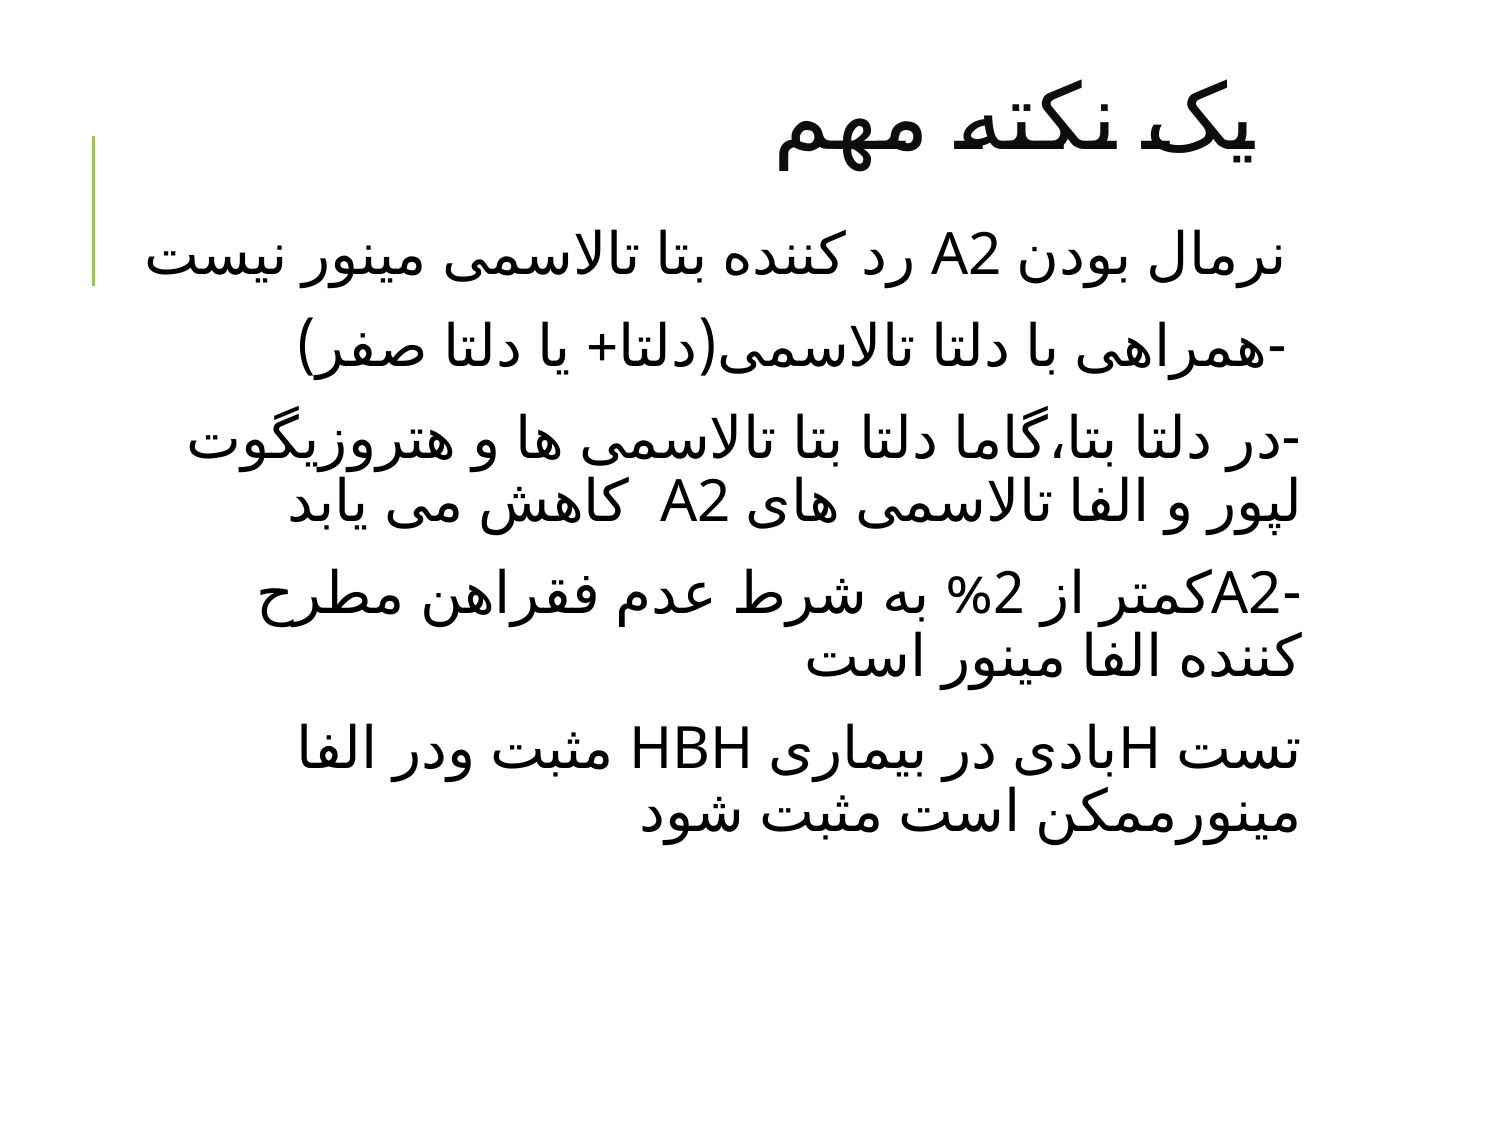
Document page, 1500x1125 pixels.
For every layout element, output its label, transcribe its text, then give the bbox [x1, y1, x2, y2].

list نرمال بودن A2 رد کننده بتا تالاسمی مینور نیست -همراهی با دلتا تالاسمی(دلتا+ یا دلتا صفر) -در دلتا بتا،گاما دلتا بتا تالاسمی ها و هتروزیگوت لپور و الفا تالاسمی های A2 کاهش می یابد -A2کمتر از 2% به شرط عدم فقراهن مطرح کننده الفا مینور است تست Hبادی در بیماری HBH مثبت ودر الفا مینورممکن است مثبت شود [113, 216, 1310, 317]
title یک نکته مهم [73, 0, 1270, 246]
